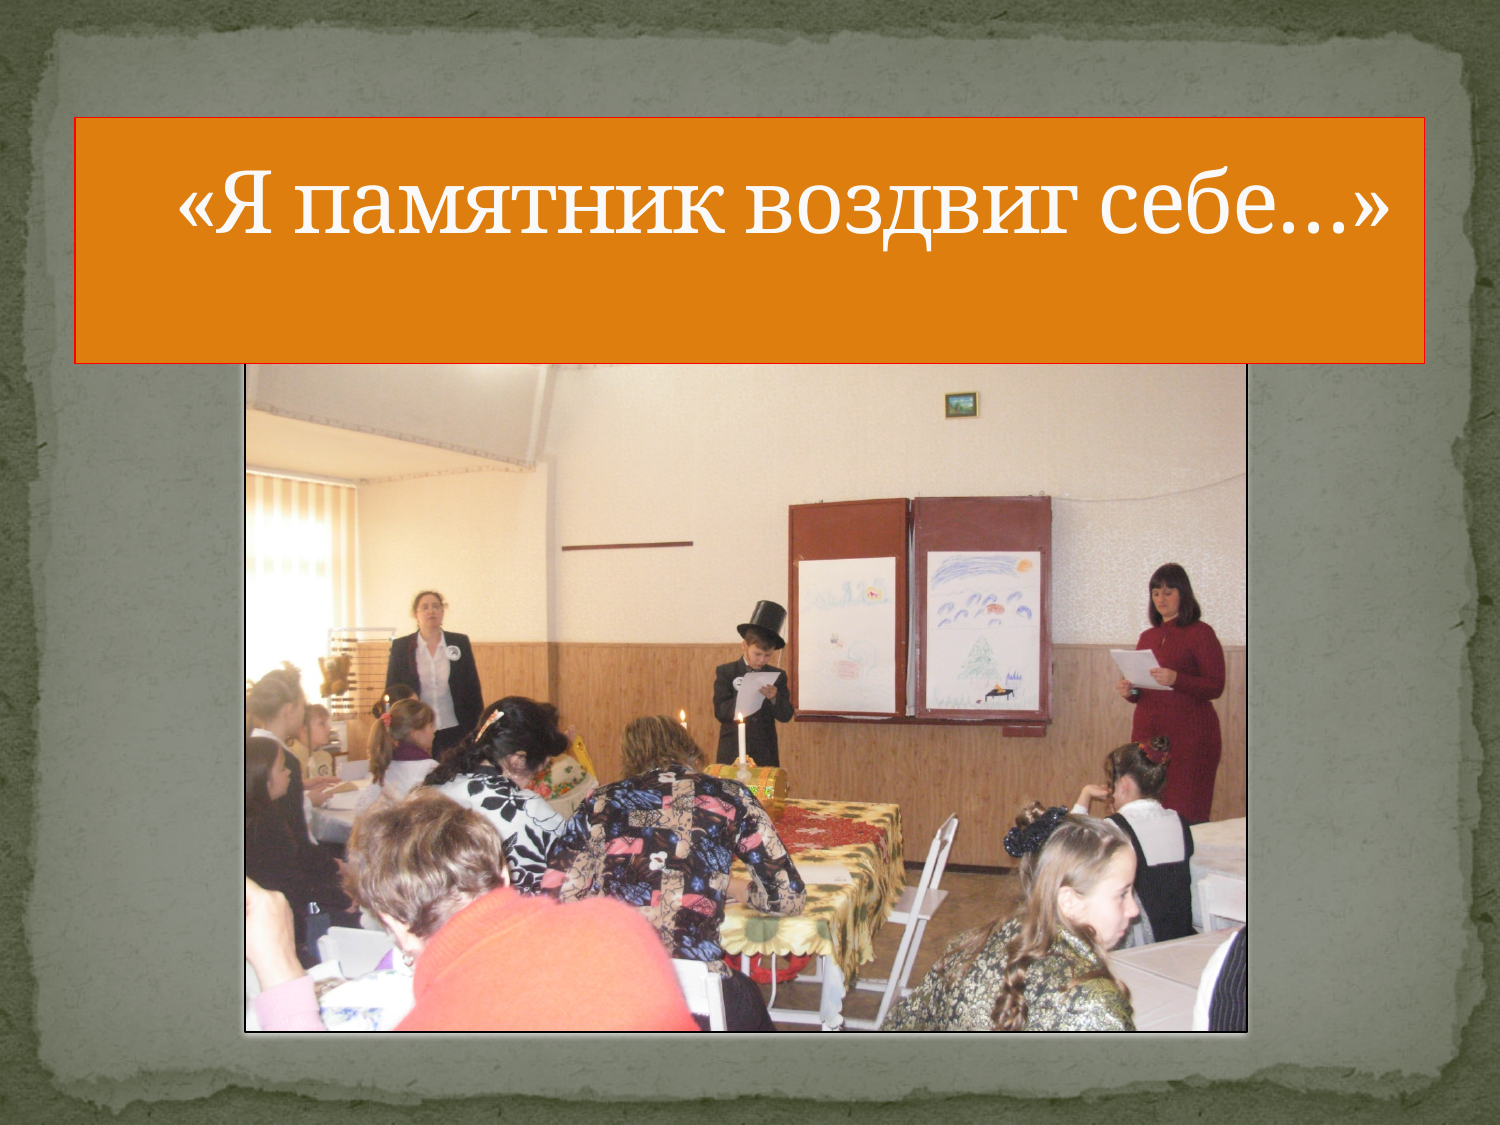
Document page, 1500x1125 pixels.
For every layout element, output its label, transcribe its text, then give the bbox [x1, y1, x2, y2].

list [245, 280, 1247, 1032]
title «Я памятник воздвиг себе…» [74, 117, 1425, 364]
